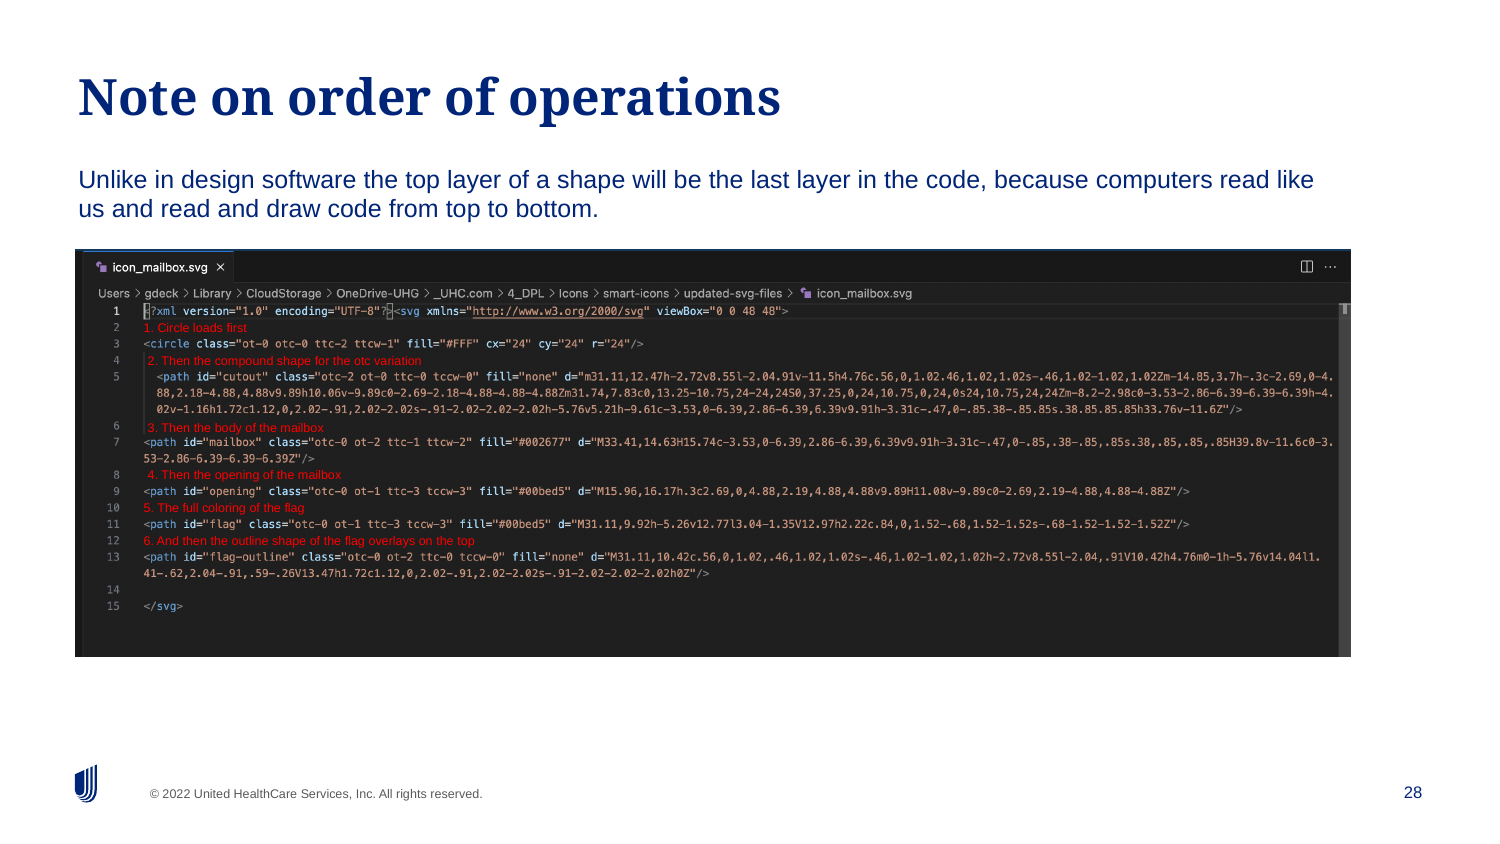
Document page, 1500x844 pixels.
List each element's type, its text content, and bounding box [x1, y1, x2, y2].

picture [75, 249, 1351, 658]
text_box Unlike in design software the top layer of a shape will be the last layer in the code, because computers read like us and read and draw code from top to bottom. [63, 155, 1339, 231]
title Note on order of operations [63, 57, 1429, 149]
slide_number 28 [1379, 768, 1438, 815]
